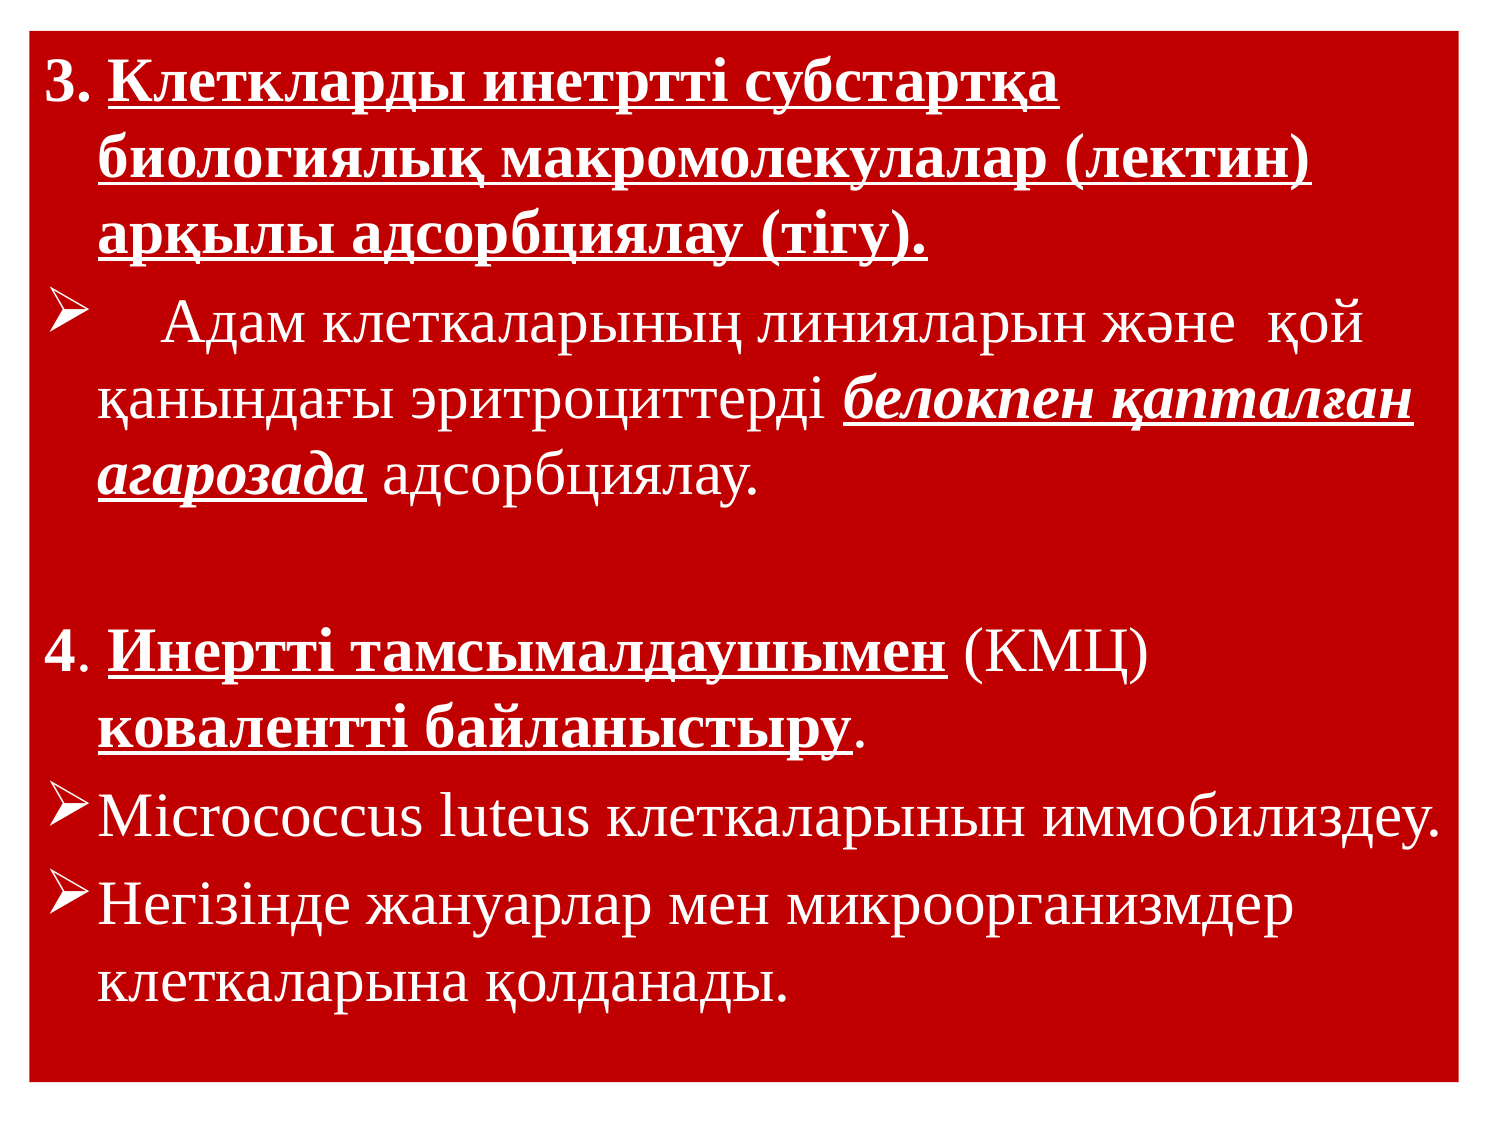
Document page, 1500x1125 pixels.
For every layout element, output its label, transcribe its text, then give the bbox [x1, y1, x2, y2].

list 3. Клеткларды инетртті субстартқа биологиялық макромолекулалар (лектин) арқылы адсорбциялау (тігу). Адам клеткаларының линияларын және қой қанындағы эритроциттерді белокпен қапталған агарозада адсорбциялау. 4. Инертті тамсымалдаушымен (КМЦ) ковалентті байланыстыру. Micrococcus luteus клеткаларынын иммобилиздеу. Негізінде жануарлар мен микроорганизмдер клеткаларына қолданады. [29, 30, 1459, 1083]
